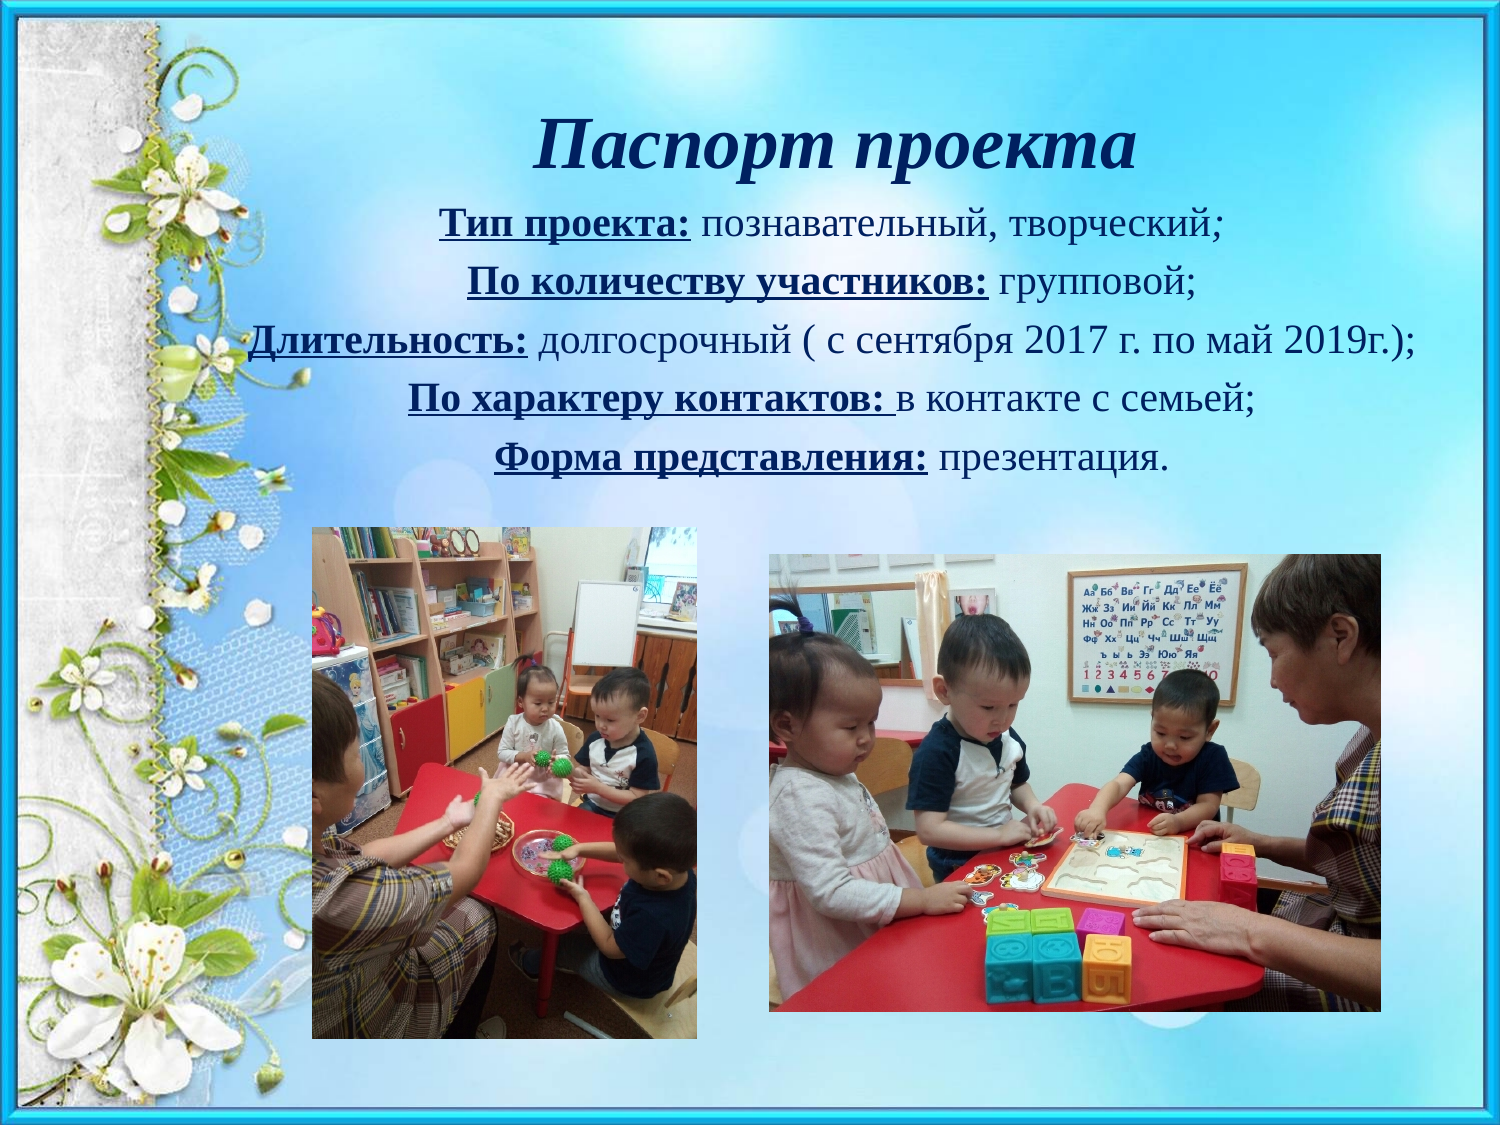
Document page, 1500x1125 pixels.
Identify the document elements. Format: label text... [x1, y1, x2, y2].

picture [9, 13, 1492, 1118]
title Паспорт проекта [245, 44, 1426, 187]
list Тип проекта: познавательный, творческий; По количеству участников: групповой; Длительность: долгосрочный ( с сентября 2017 г. по май 2019г.); По характеру контактов: в контакте с семьей; Форма представления: презентация. [210, 187, 1454, 931]
picture [0, 0, 1500, 8]
